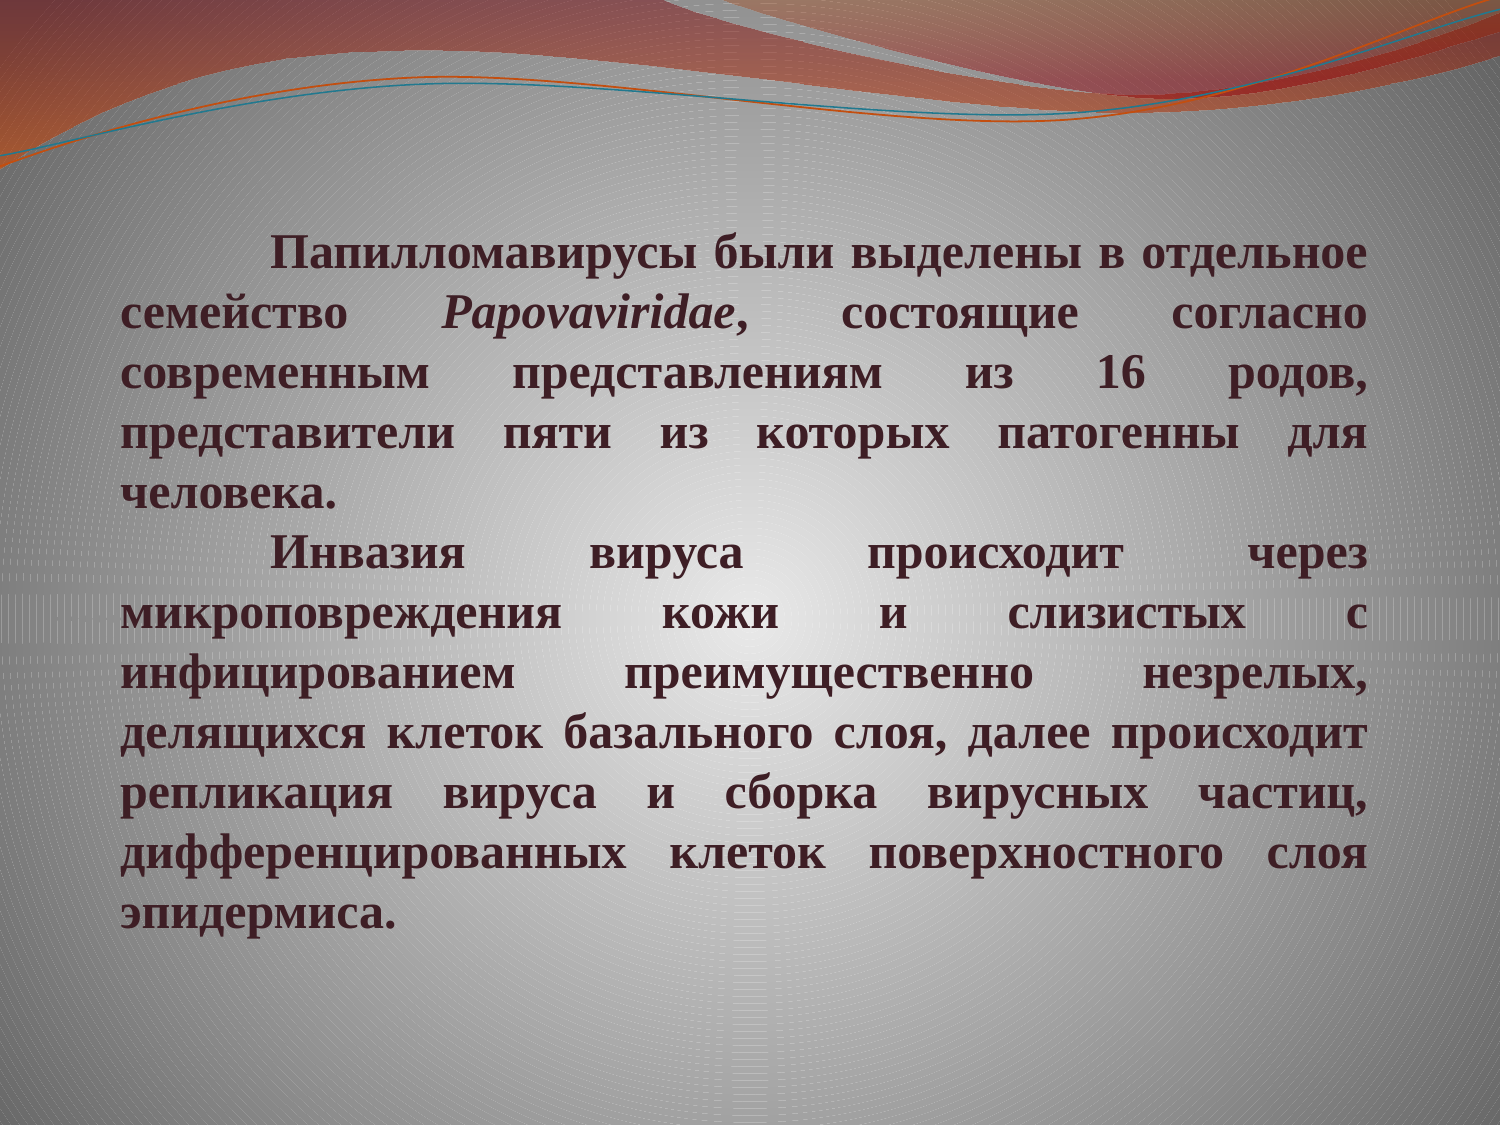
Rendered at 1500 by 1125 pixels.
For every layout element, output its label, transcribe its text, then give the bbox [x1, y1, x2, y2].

text_box Папилломавирусы были выделены в отдельное семейство Papovaviridae, состоящие согласно современным представлениям из 16 родов, представители пяти из которых патогенны для человека. Инвазия вируса происходит через микроповреждения кожи и слизистых с инфицированием преимущественно незрелых, делящихся клеток базального слоя, далее происходит репликация вируса и сборка вирусных частиц, дифференцированных клеток поверхностного слоя эпидермиса. [105, 210, 1383, 946]
